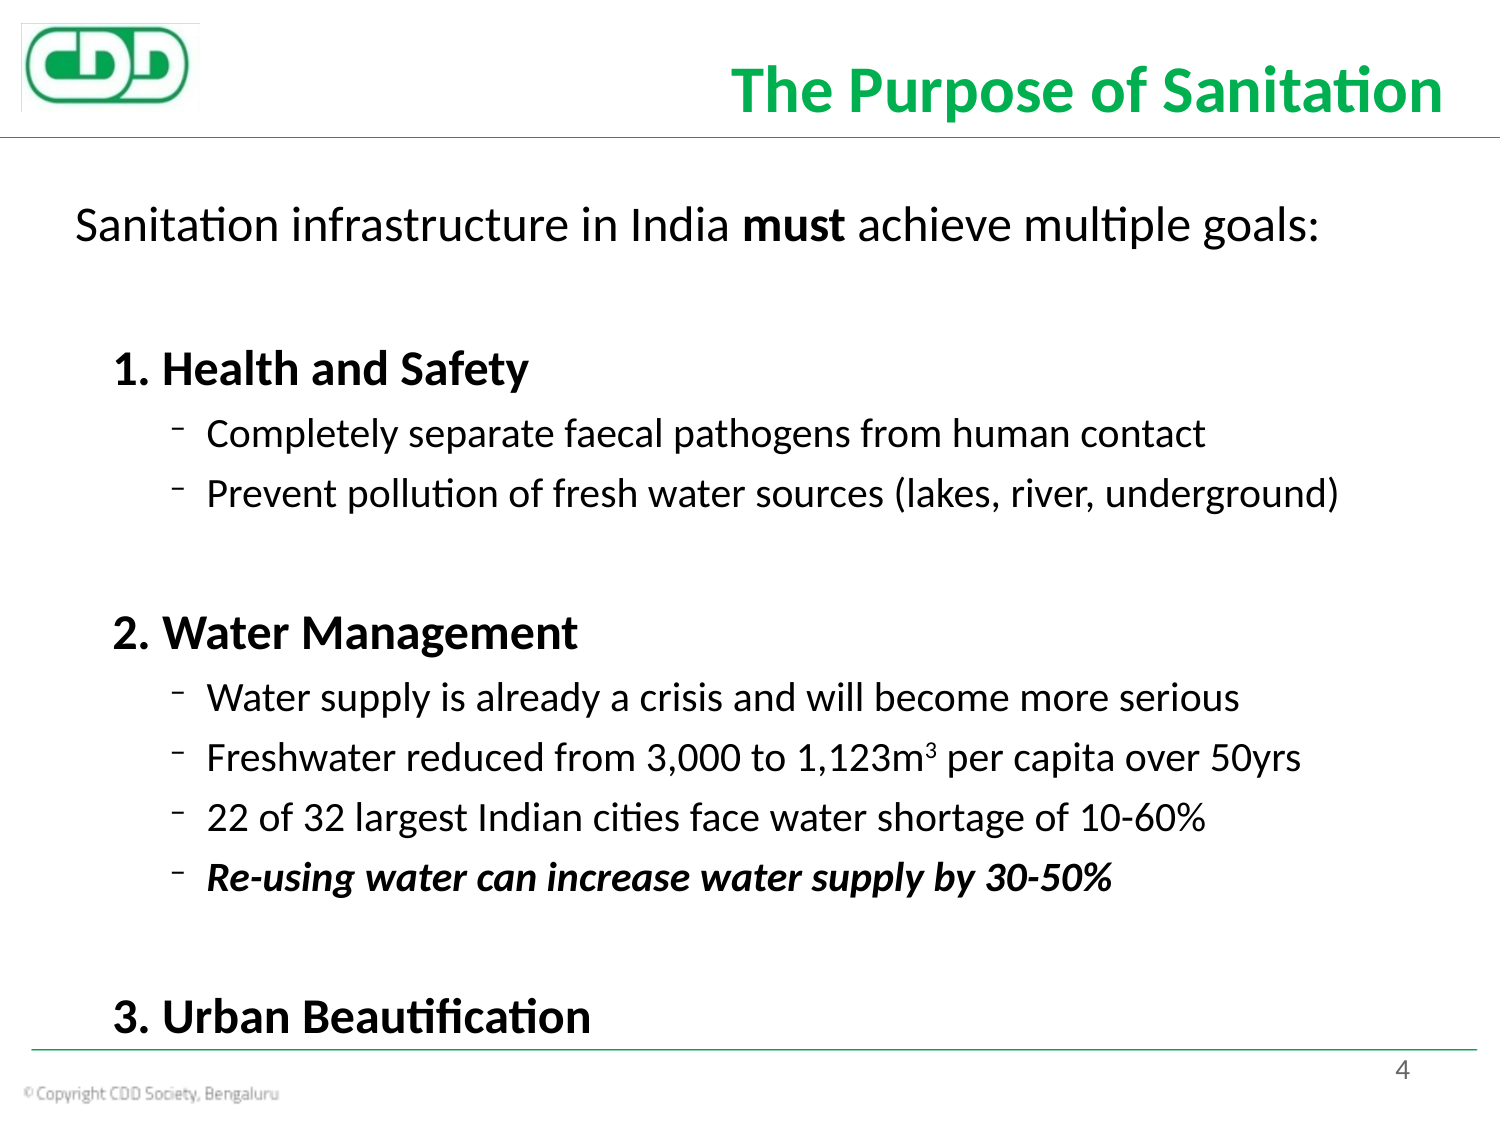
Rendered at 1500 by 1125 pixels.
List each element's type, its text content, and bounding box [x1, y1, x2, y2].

text_box Sanitation infrastructure in India must achieve multiple goals: 1. Health and Safety Completely separate faecal pathogens from human contact Prevent pollution of fresh water sources (lakes, river, underground) 2. Water Management Water supply is already a crisis and will become more serious Freshwater reduced from 3,000 to 1,123m3 per capita over 50yrs 22 of 32 largest Indian cities face water shortage of 10-60% Re-using water can increase water supply by 30-50% 3. Urban Beautification [60, 172, 1466, 1051]
slide_number 4 [1074, 1051, 1425, 1103]
picture [0, 1049, 1500, 1125]
title The Purpose of Sanitation [337, 38, 1475, 138]
picture [20, 22, 200, 112]
